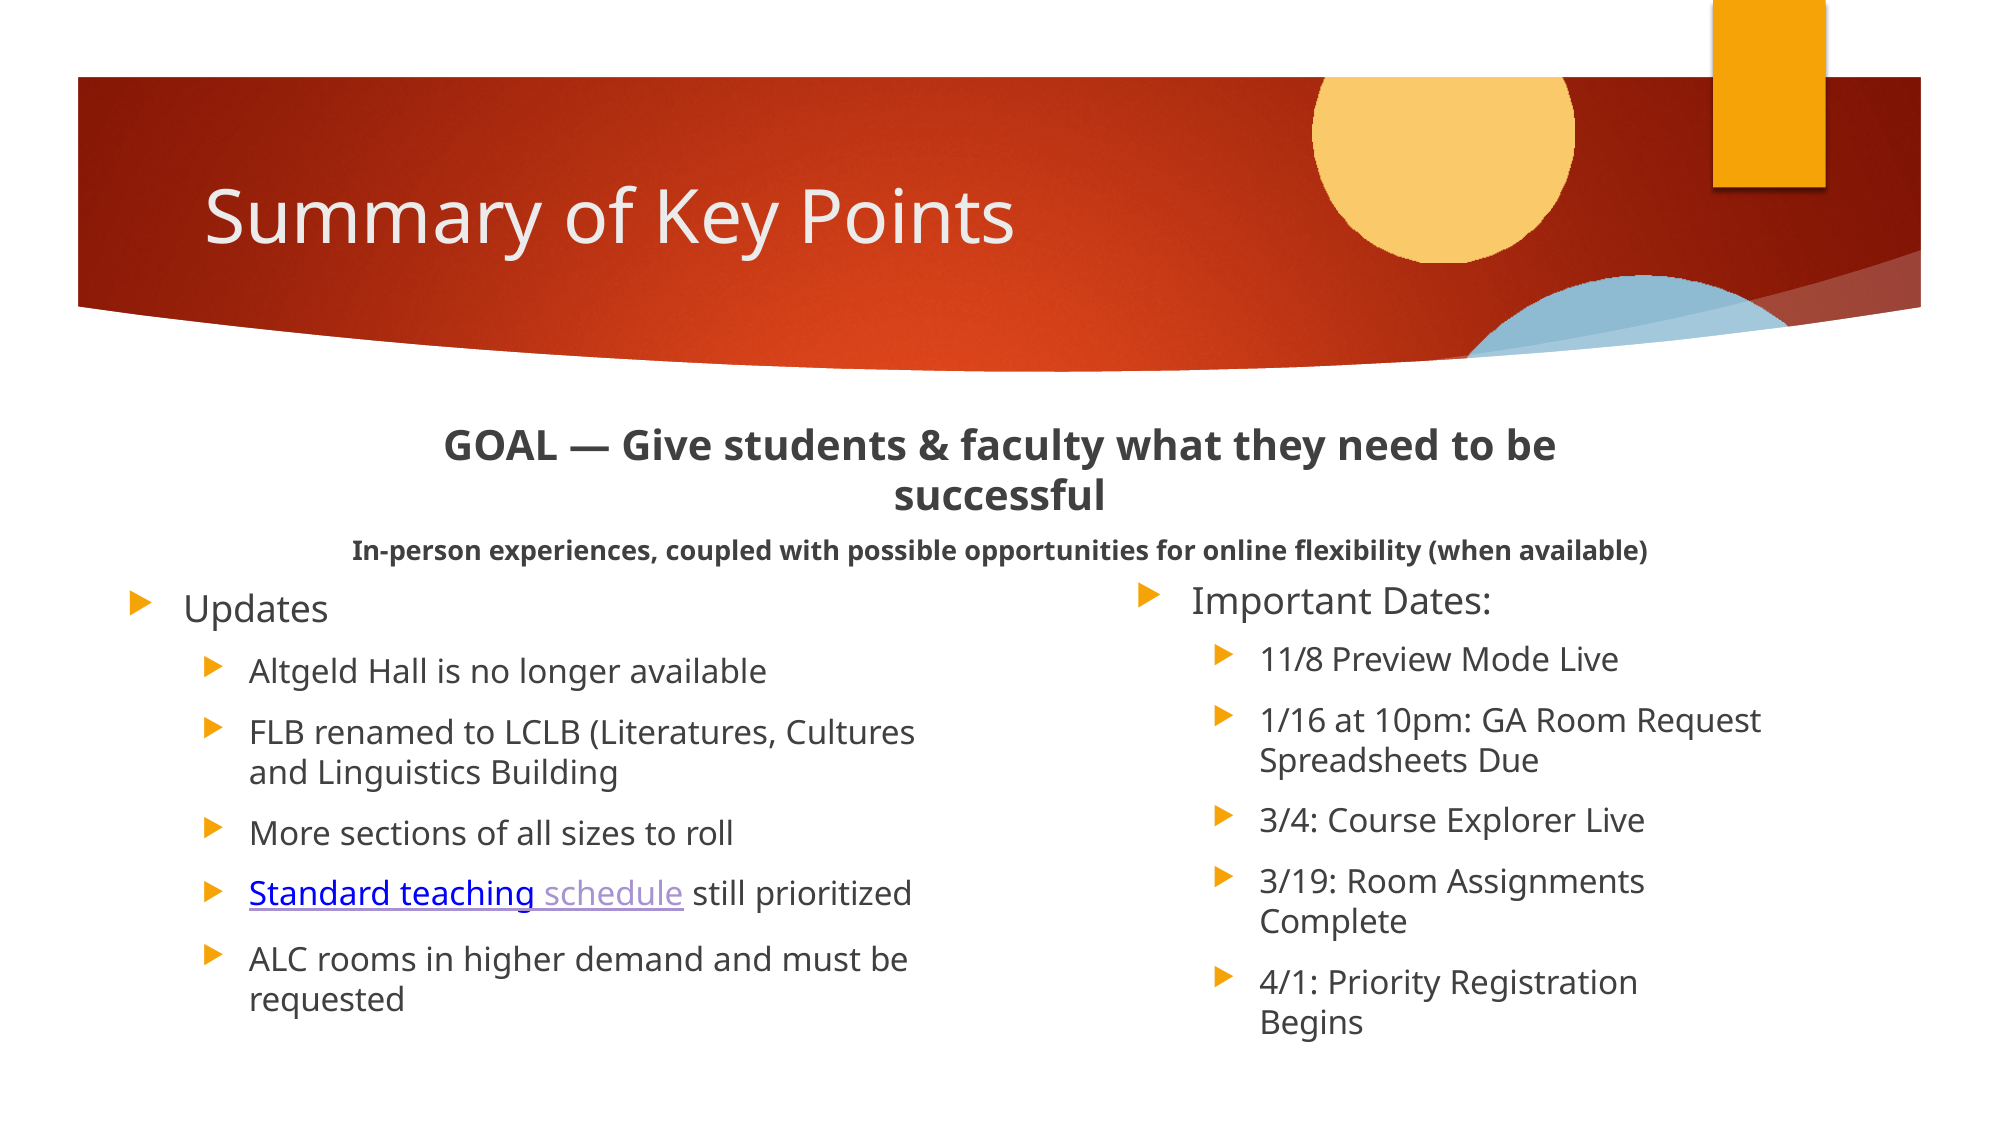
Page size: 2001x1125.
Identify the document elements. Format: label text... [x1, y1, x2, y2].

text_box 11/8 Preview Mode Live 1/16 at 10pm: GA Room Request Spreadsheets Due 3/4: Course Explorer Live 3/19: Room Assignments Complete 4/1: Priority Registration Begins [1210, 615, 1785, 1041]
picture [79, 0, 1920, 371]
title Summary of Key Points [202, 121, 1224, 357]
text_box Updates Altgeld Hall is no longer available FLB renamed to LCLB (Literatures, Cultures and Linguistics Building More sections of all sizes to roll Standard teaching schedule still prioritized ALC rooms in higher demand and must be requested [124, 558, 937, 1019]
text_box GOAL — Give students & faculty what they need to be successful In-person experiences, coupled with possible opportunities for online flexibility (when available) [343, 394, 1656, 566]
text_box Important Dates: [1133, 574, 1498, 622]
